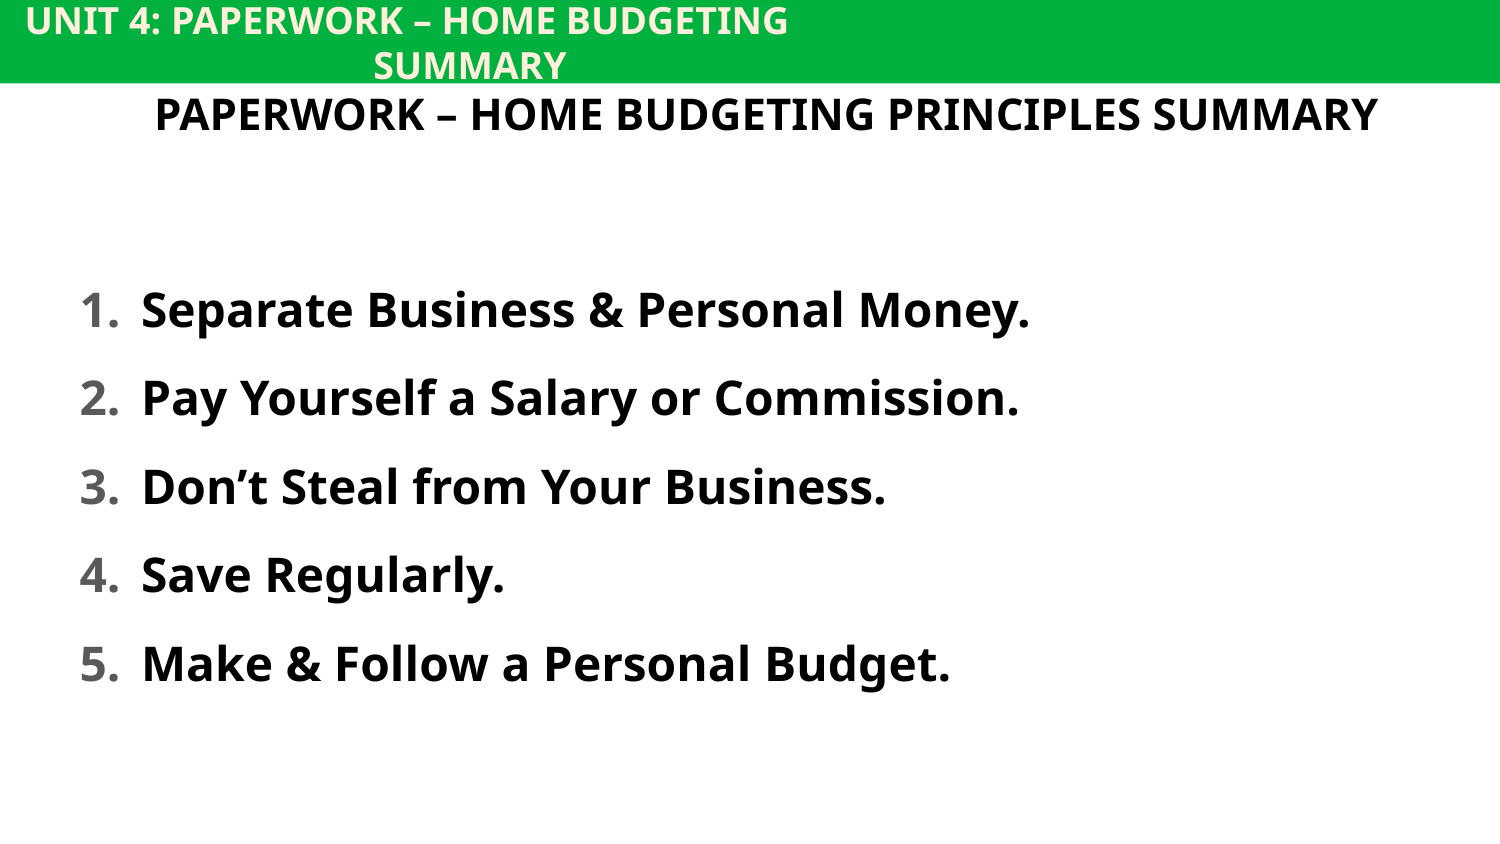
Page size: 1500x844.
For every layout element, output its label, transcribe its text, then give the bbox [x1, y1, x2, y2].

text_box UNIT 4: PAPERWORK – HOME BUDGETING SUMMARY [0, 0, 1500, 84]
text_box PAPERWORK – HOME BUDGETING PRINCIPLES SUMMARY [51, 84, 1482, 155]
text_box Separate Business & Personal Money. Pay Yourself a Salary or Commission. Don’t Steal from Your Business. Save Regularly. Make & Follow a Personal Budget. [50, 180, 1485, 799]
